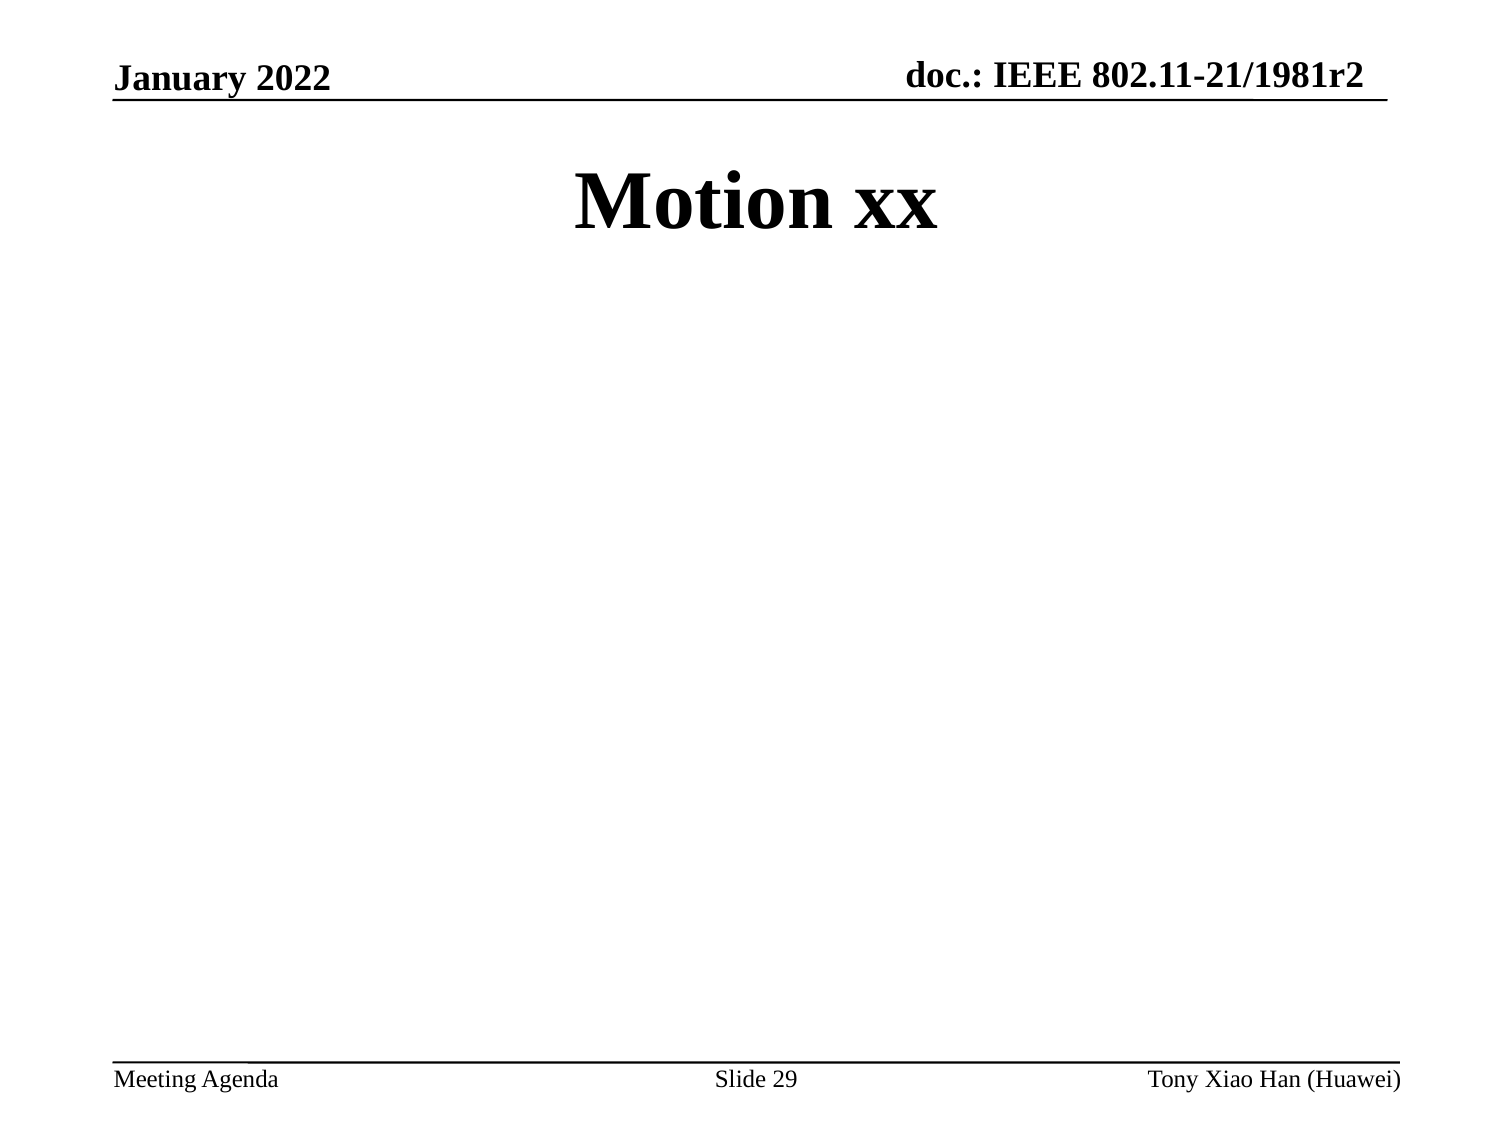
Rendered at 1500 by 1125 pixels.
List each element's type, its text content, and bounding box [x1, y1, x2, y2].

footer Tony Xiao Han (Huawei) [999, 1061, 1402, 1093]
text_box Motion xx [118, 137, 1394, 275]
slide_number Slide 29 [712, 1061, 800, 1093]
